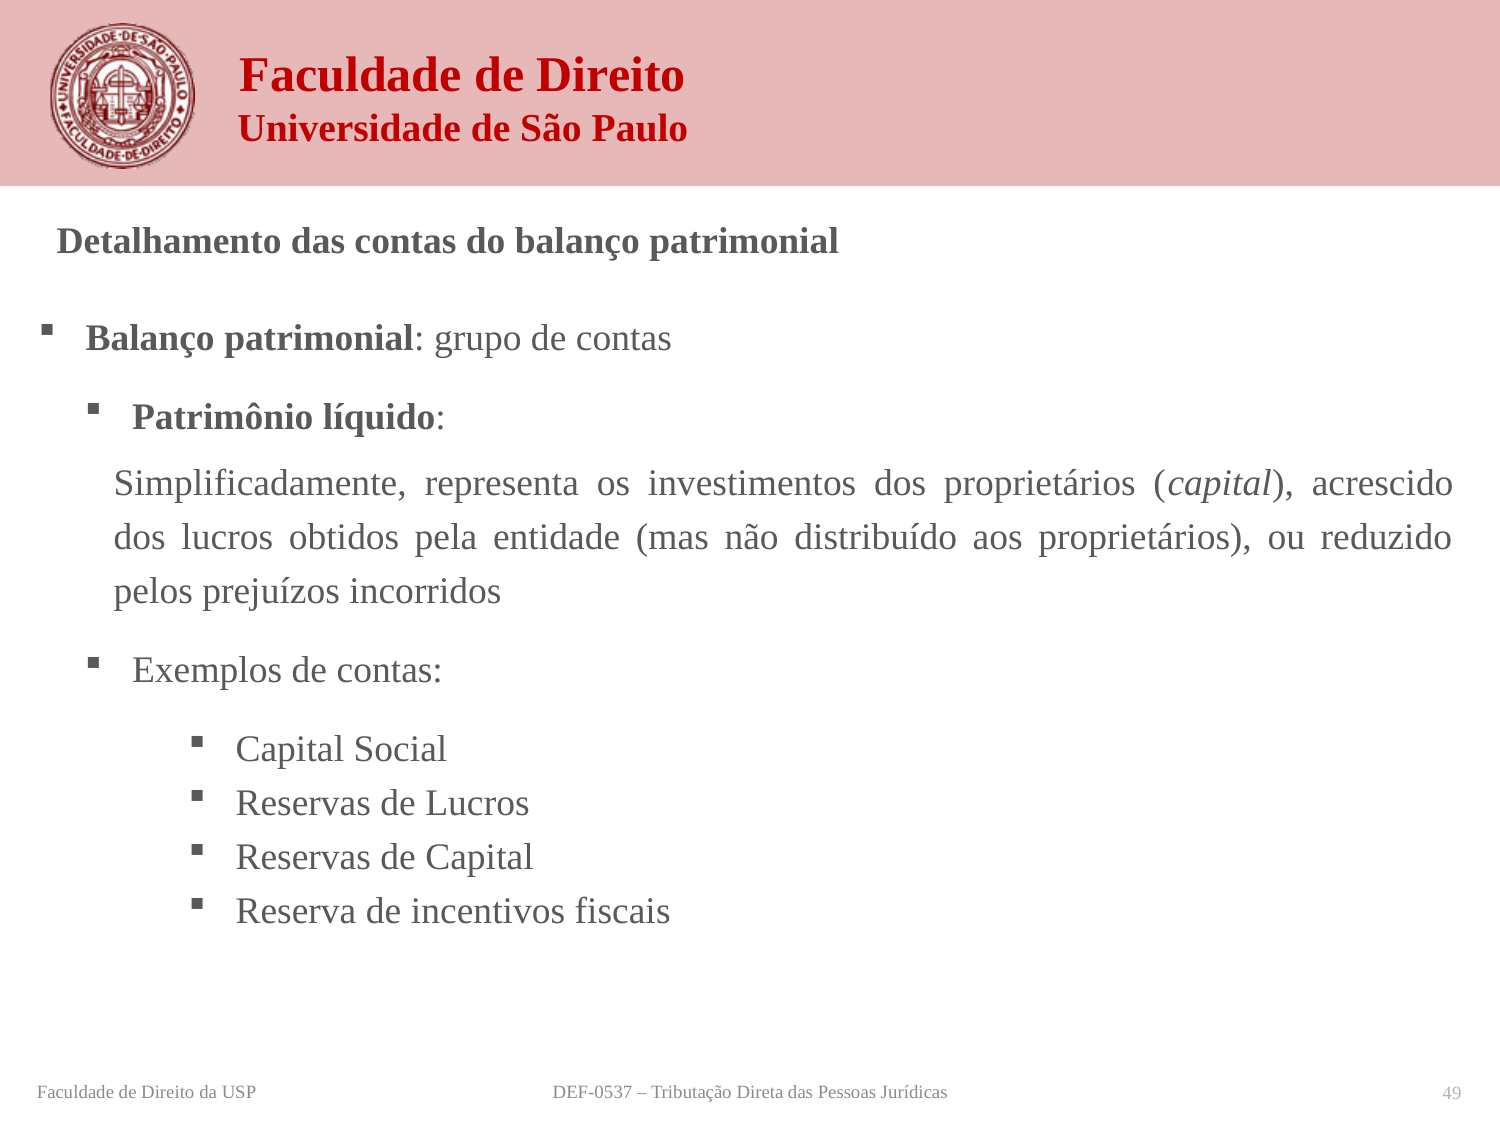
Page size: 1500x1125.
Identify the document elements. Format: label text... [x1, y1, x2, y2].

text_box Balanço patrimonial: grupo de contas Patrimônio líquido: Simplificadamente, representa os investimentos dos proprietários (capital), acrescido dos lucros obtidos pela entidade (mas não distribuído aos proprietários), ou reduzido pelos prejuízos incorridos Exemplos de contas: Capital Social Reservas de Lucros Reservas de Capital Reserva de incentivos fiscais [23, 296, 1469, 939]
picture [49, 23, 195, 169]
slide_number 49 [1139, 1061, 1477, 1122]
text_box Detalhamento das contas do balanço patrimonial [41, 199, 1472, 269]
footer DEF-0537 – Tributação Direta das Pessoas Jurídicas [496, 1060, 1004, 1121]
slide_number Faculdade de Direito da USP [21, 1060, 360, 1121]
